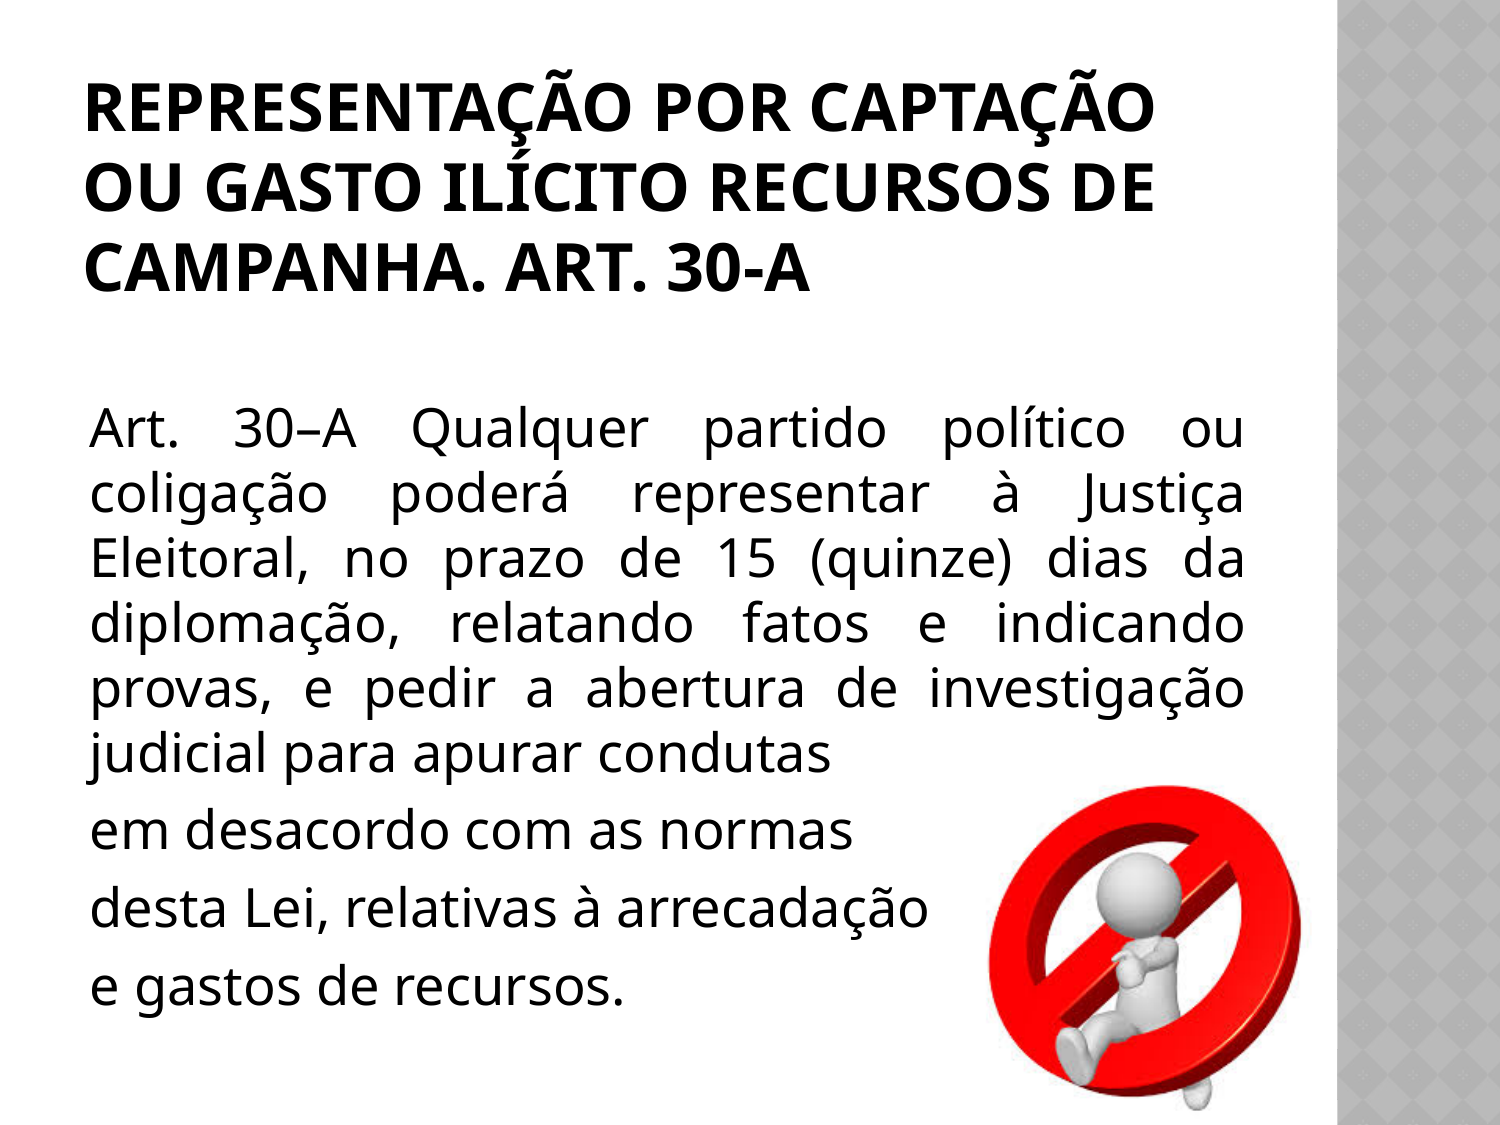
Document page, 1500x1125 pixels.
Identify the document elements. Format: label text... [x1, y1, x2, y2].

title Representação por captação ou gasto ilícito recursos de campanha. Art. 30-A [75, 52, 1263, 385]
picture [973, 773, 1327, 1125]
list Art. 30–A Qualquer partido político ou coligação poderá representar à Justiça Eleitoral, no prazo de 15 (quinze) dias da diplomação, relatando fatos e indicando provas, e pedir a abertura de investigação judicial para apurar condutas em desacordo com as normas desta Lei, relativas à arrecadação e gastos de recursos. [75, 385, 1263, 1059]
